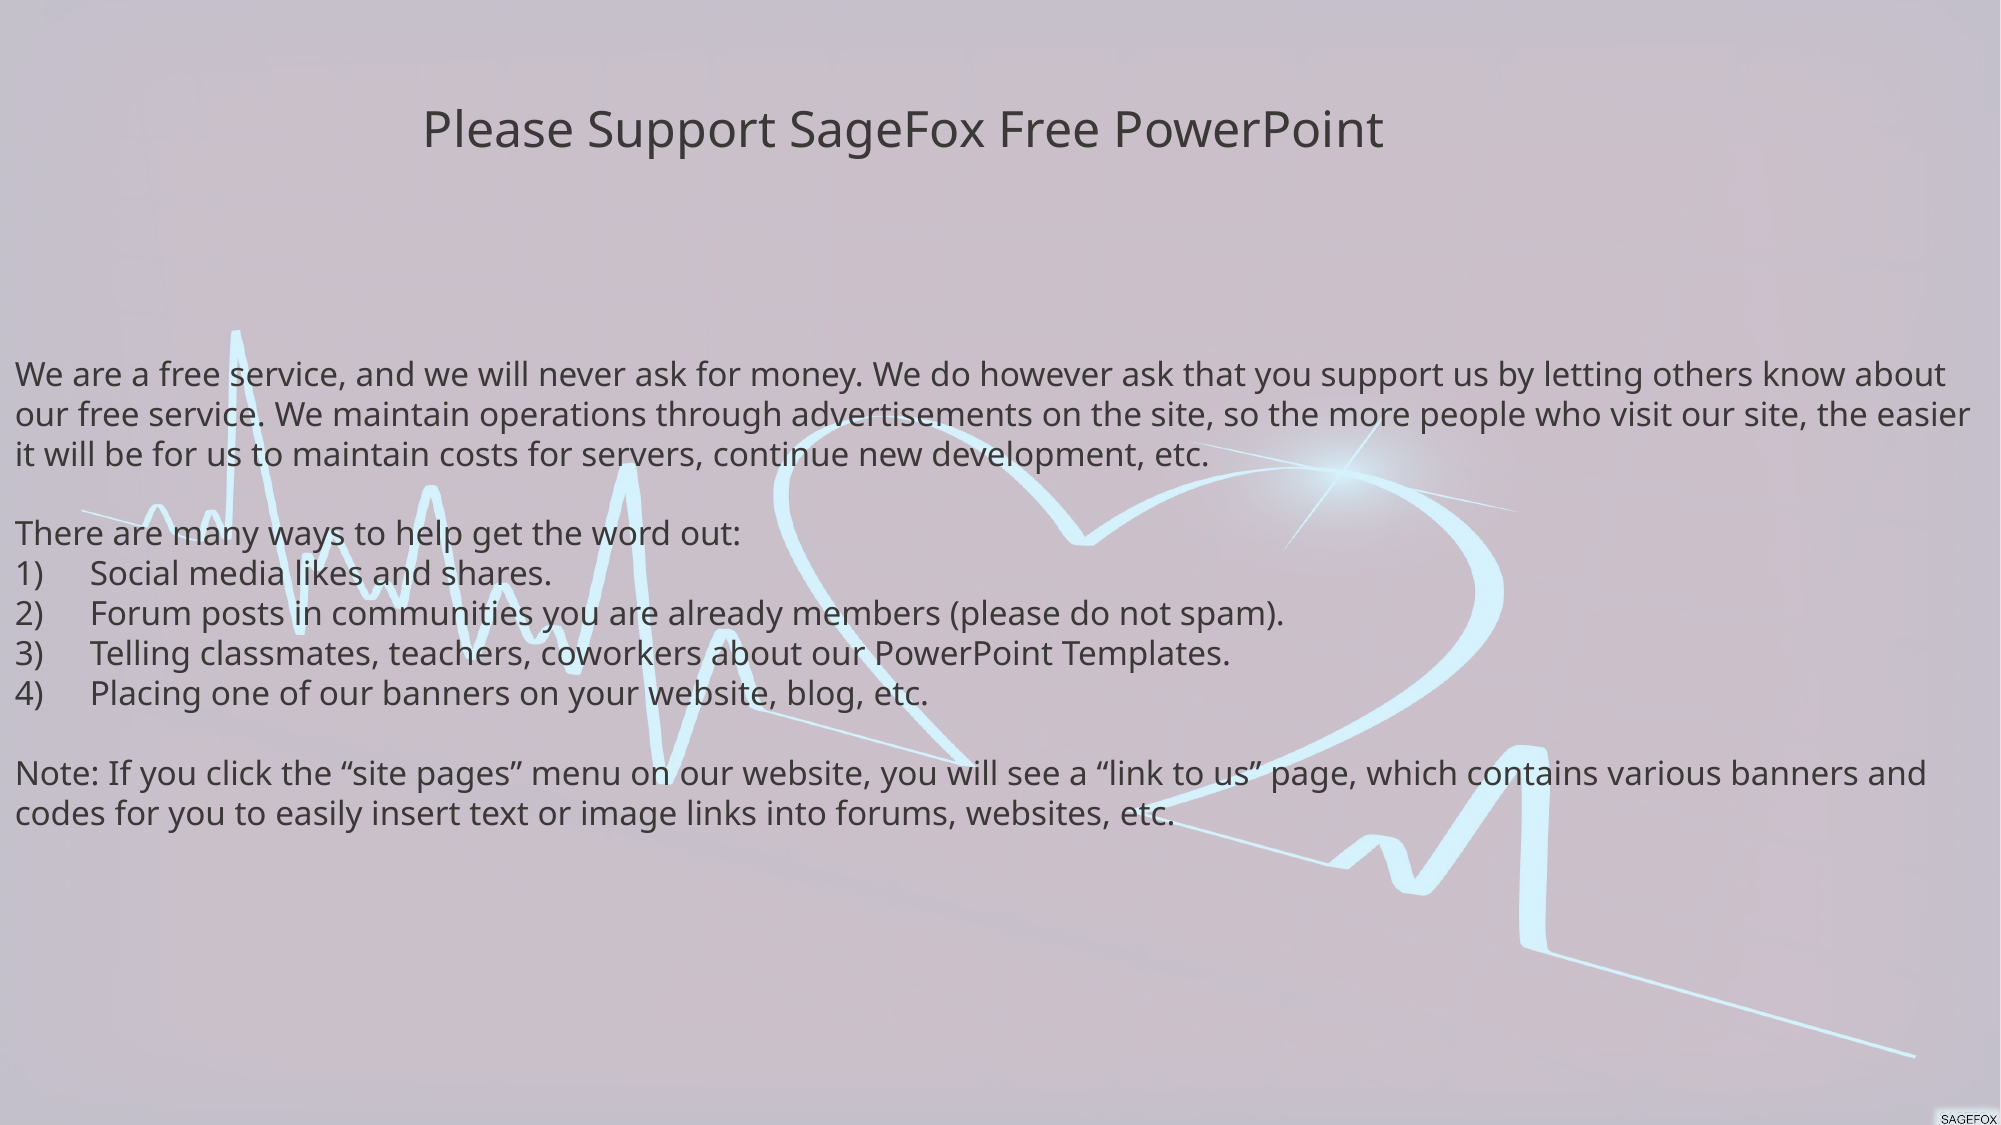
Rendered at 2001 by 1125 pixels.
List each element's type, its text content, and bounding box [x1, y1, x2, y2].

picture [1938, 1114, 1999, 1125]
title Please Support SageFox Free PowerPoint [363, 72, 1444, 190]
text_box We are a free service, and we will never ask for money. We do however ask that you support us by letting others know about our free service. We maintain operations through advertisements on the site, so the more people who visit our site, the easier it will be for us to maintain costs for servers, continue new development, etc. There are many ways to help get the word out: Social media likes and shares. Forum posts in communities you are already members (please do not spam). Telling classmates, teachers, coworkers about our PowerPoint Templates. Placing one of our banners on your website, blog, etc. Note: If you click the “site pages” menu on our website, you will see a “link to us” page, which contains various banners and codes for you to easily insert text or image links into forums, websites, etc. [0, 0, 2000, 1125]
